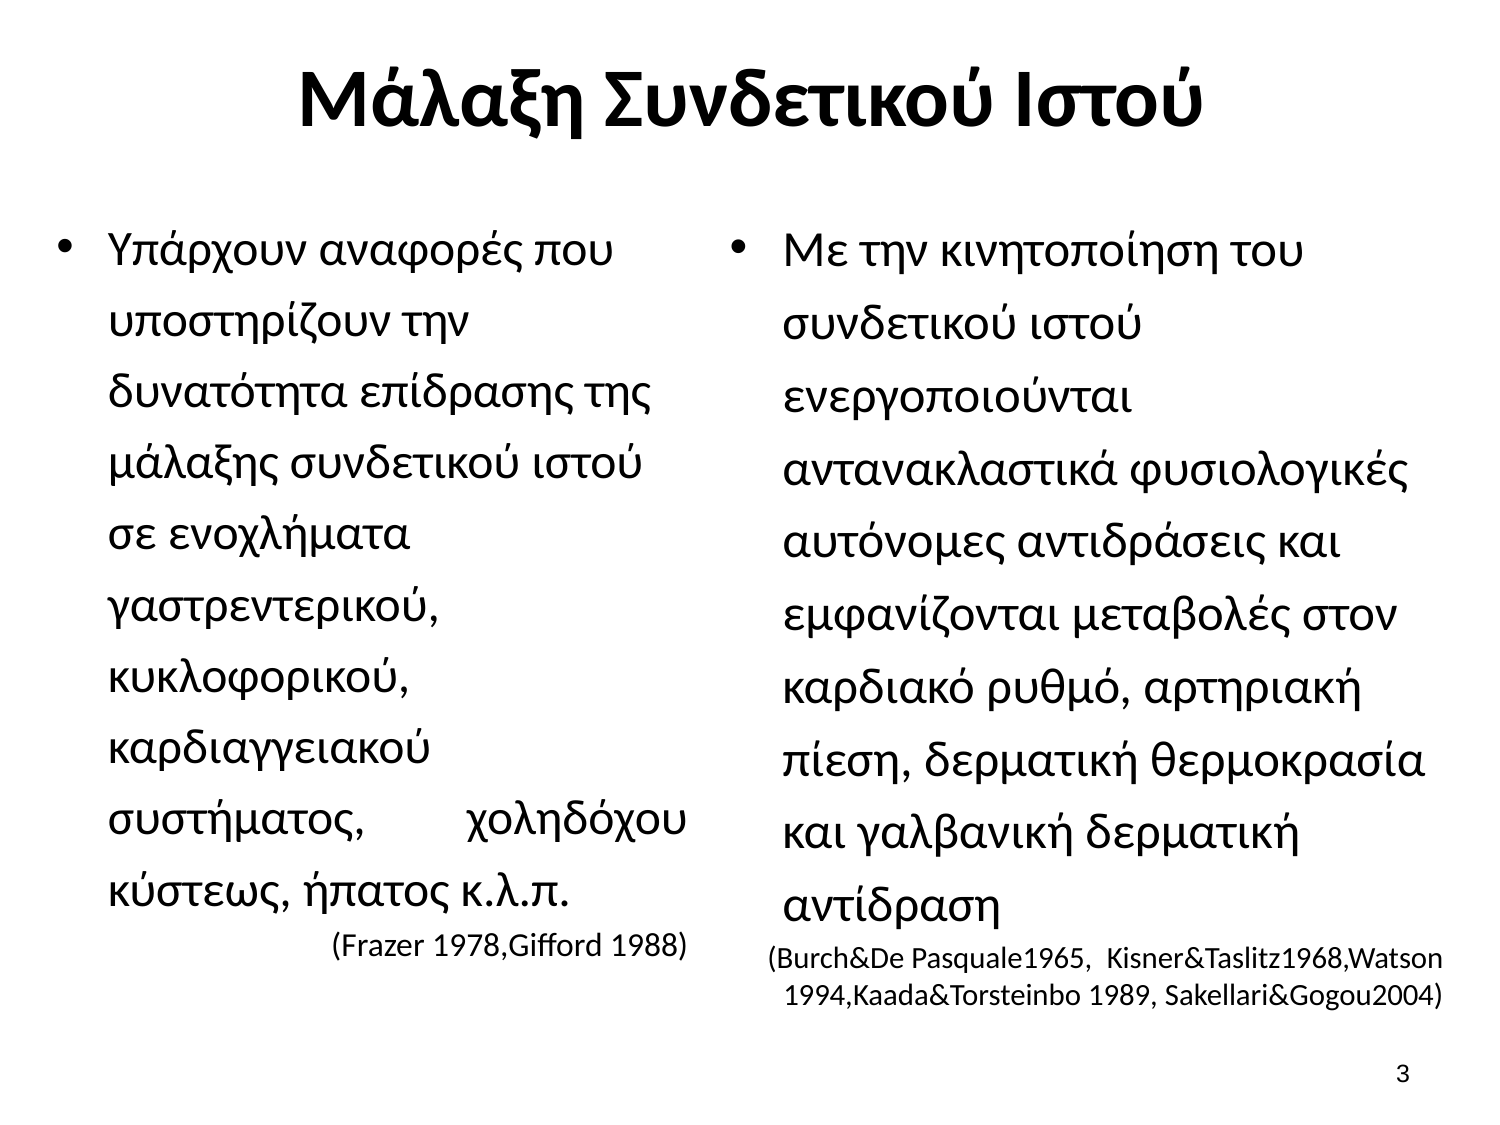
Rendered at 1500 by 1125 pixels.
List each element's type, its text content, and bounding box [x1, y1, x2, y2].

list Με την κινητοποίηση του συνδετικού ιστού ενεργοποιούνται αντανακλαστικά φυσιολογικές αυτόνομες αντιδράσεις και εμφανίζονται μεταβολές στον καρδιακό ρυθμό, αρτηριακή πίεση, δερματική θερμοκρασία και γαλβανική δερματική αντίδραση (Burch&De Pasquale1965, Kisner&Taslitz1968,Watson 1994,Kaada&Torsteinbo 1989, Sakellari&Gogou2004) [714, 196, 1459, 1125]
title Μάλαξη Συνδετικού Ιστού [76, 19, 1427, 169]
list Υπάρχουν αναφορές που υποστηρίζουν την δυνατότητα επίδρασης της μάλαξης συνδετικού ιστού σε ενοχλήματα γαστρεντερικού, κυκλοφορικού, καρδιαγγειακού συστήματος, χοληδόχου κύστεως, ήπατος κ.λ.π. (Frazer 1978,Gifford 1988) [41, 196, 704, 1024]
